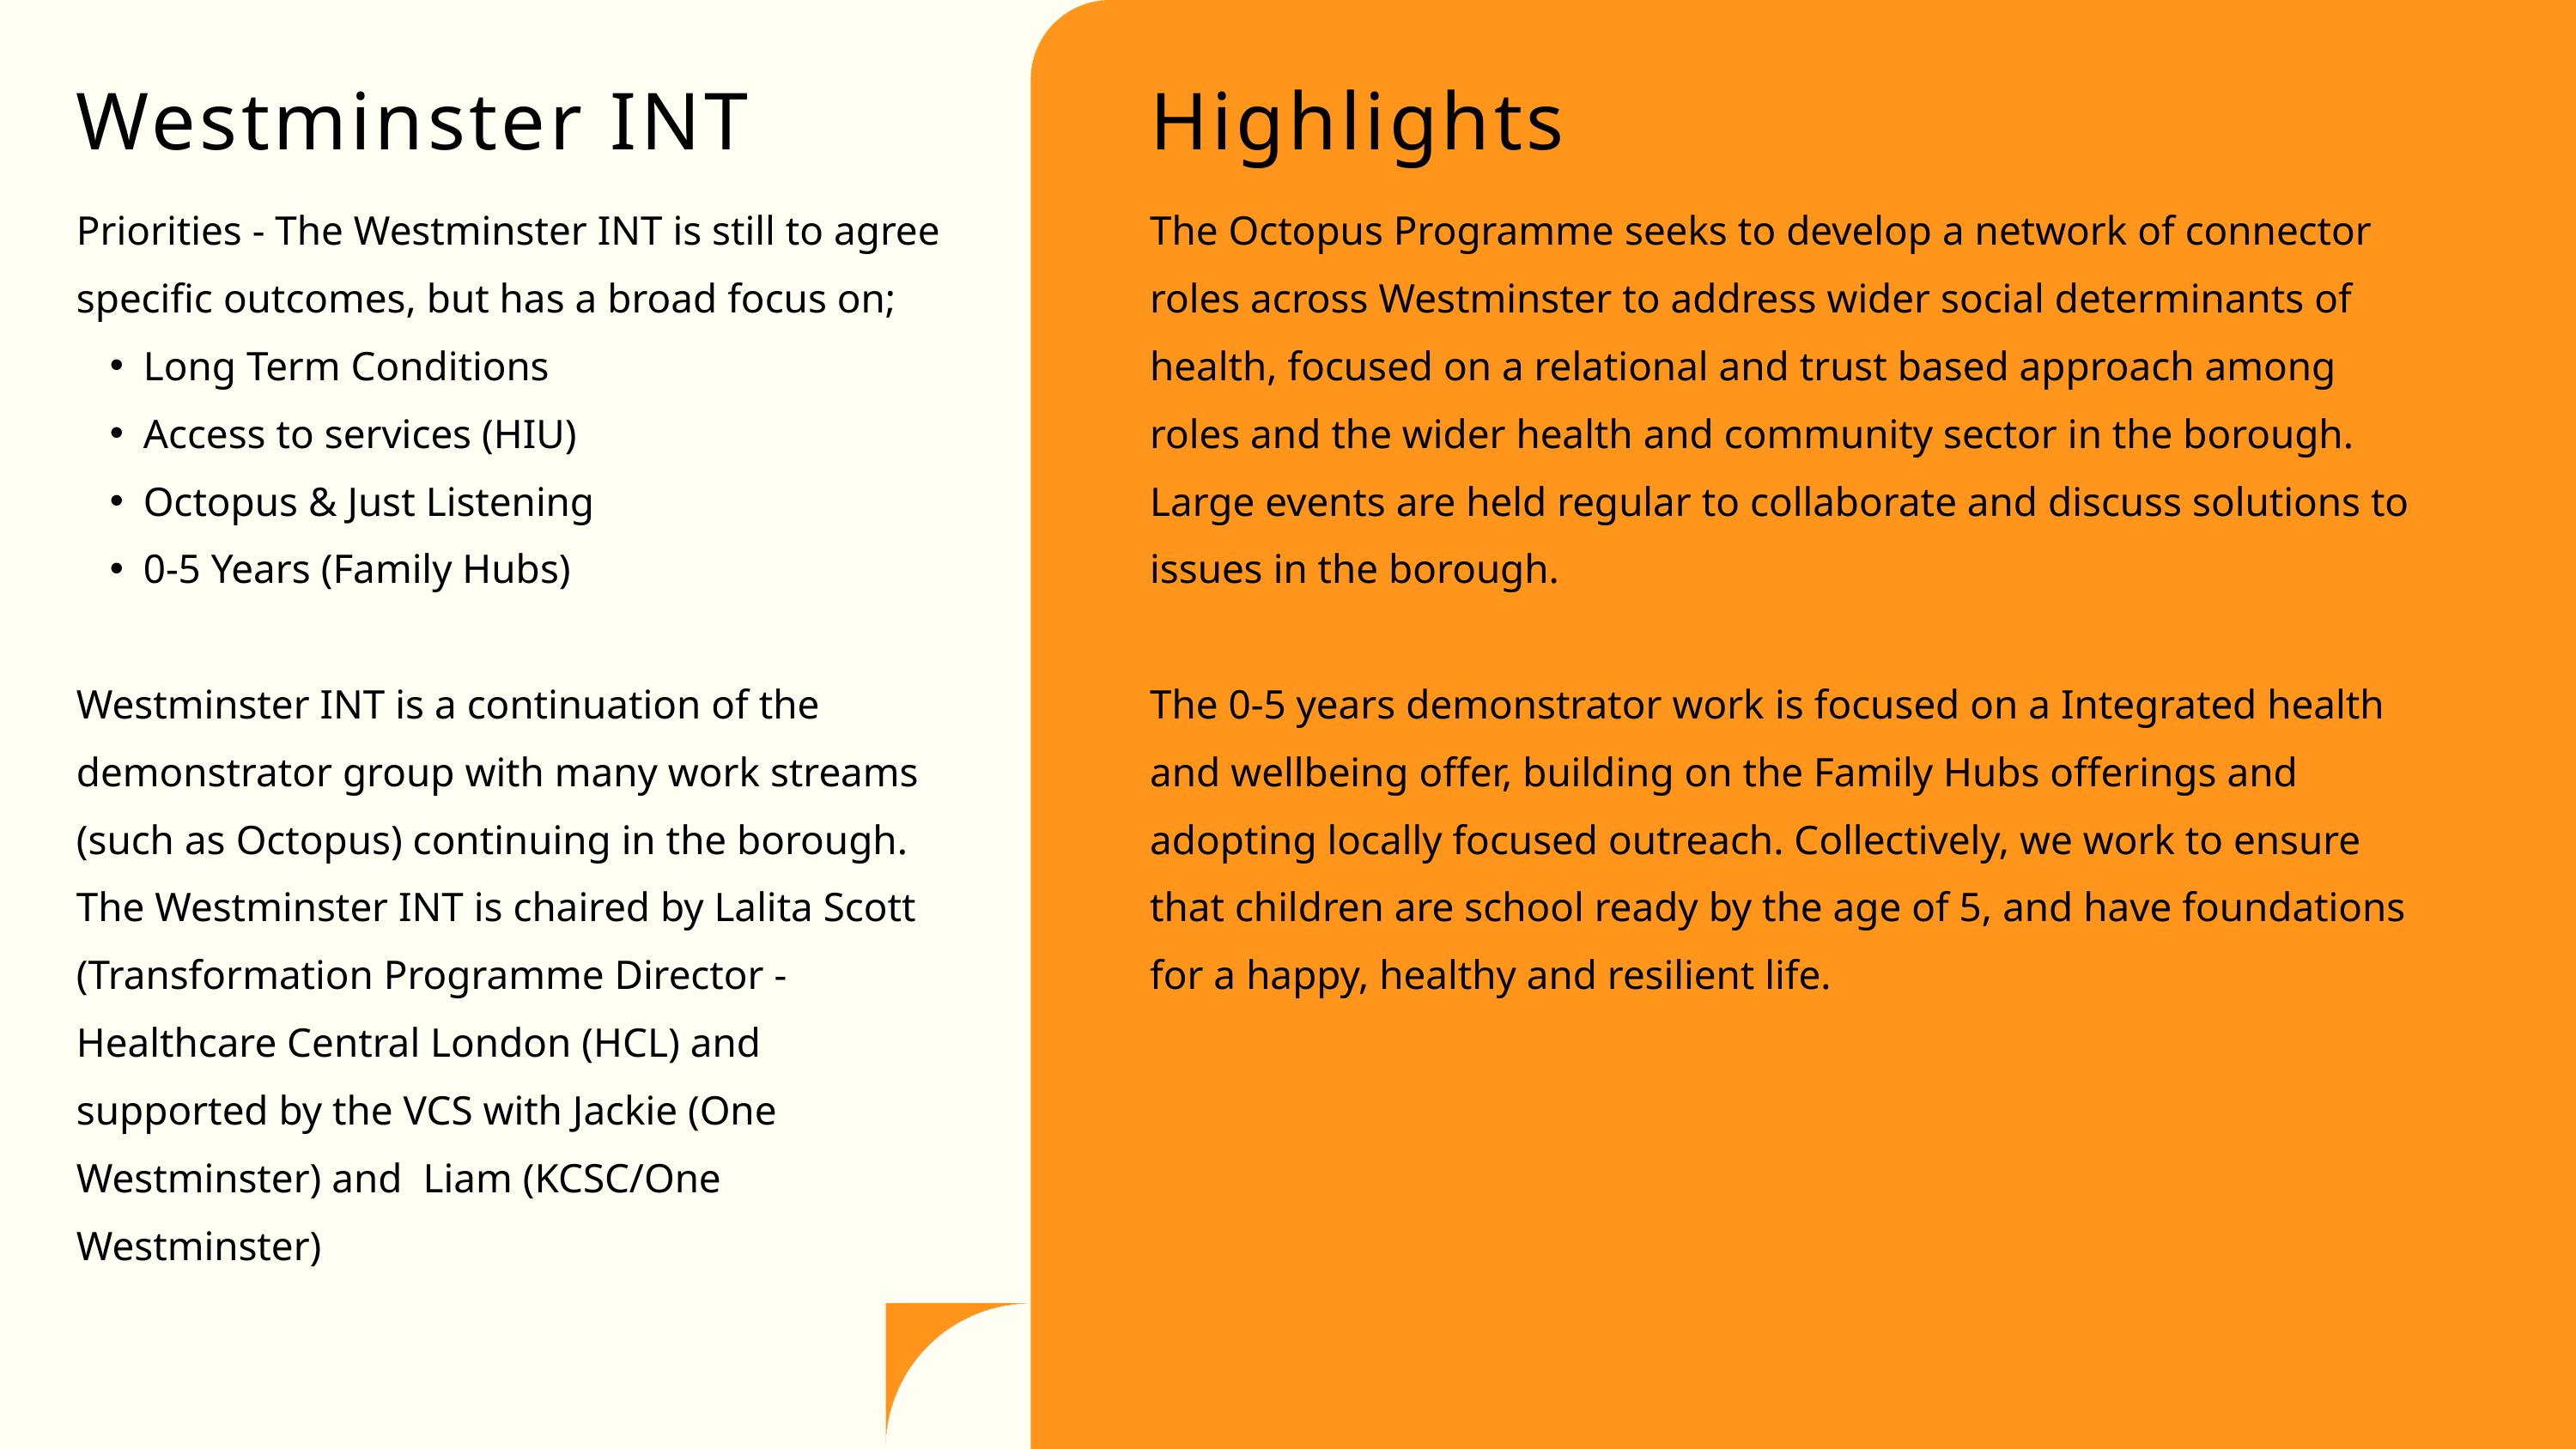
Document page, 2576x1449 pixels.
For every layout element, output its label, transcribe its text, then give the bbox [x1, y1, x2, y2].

text_box [885, 1303, 1025, 1449]
text_box Priorities - The Westminster INT is still to agree specific outcomes, but has a broad focus on; Long Term Conditions Access to services (HIU) Octopus & Just Listening 0-5 Years (Family Hubs) Westminster INT is a continuation of the demonstrator group with many work streams (such as Octopus) continuing in the borough. The Westminster INT is chaired by Lalita Scott (Transformation Programme Director - Healthcare Central London (HCL) and supported by the VCS with Jackie (One Westminster) and Liam (KCSC/One Westminster) [76, 185, 958, 1269]
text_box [1030, 0, 2576, 1449]
text_box Westminster INT [76, 75, 958, 167]
